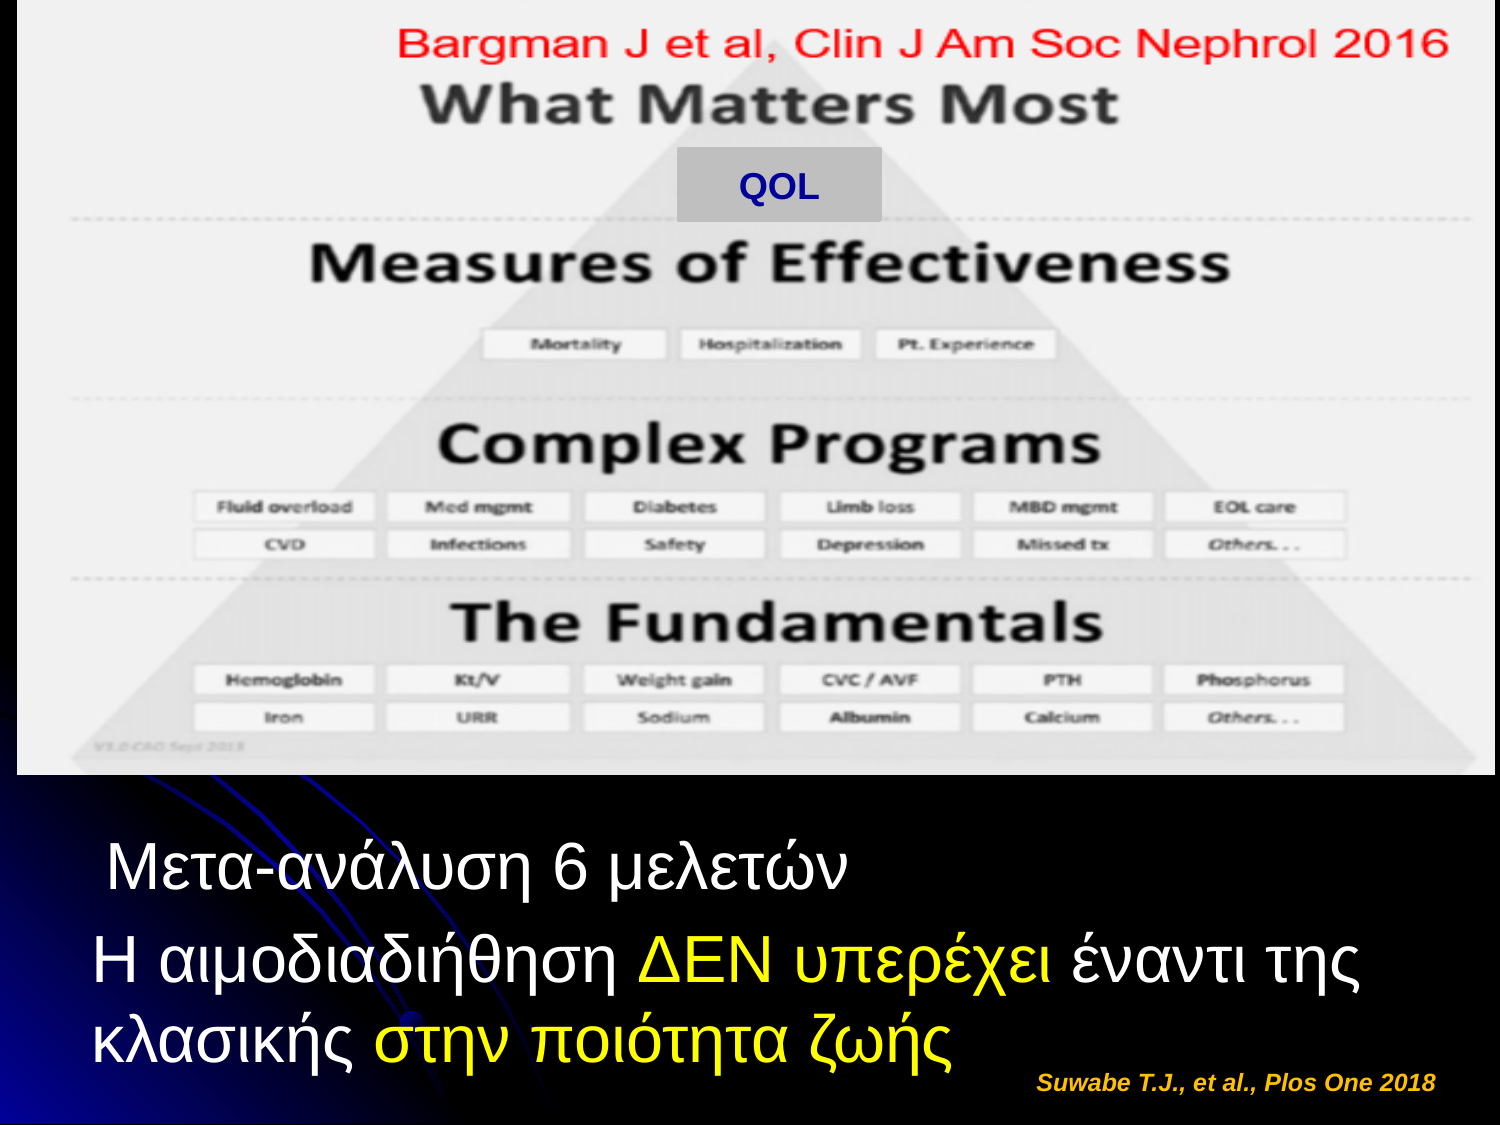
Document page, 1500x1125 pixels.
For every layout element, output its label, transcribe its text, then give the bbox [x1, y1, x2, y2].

text_box Μετα-ανάλυση 6 μελετών Η αιμοδιαδιήθηση ΔΕΝ υπερέχει έναντι της κλασικής στην ποιότητα ζωής [76, 815, 1461, 1047]
text_box Suwabe T.J., et al., Plos One 2018 [1021, 1058, 1500, 1104]
picture [17, 0, 1495, 776]
